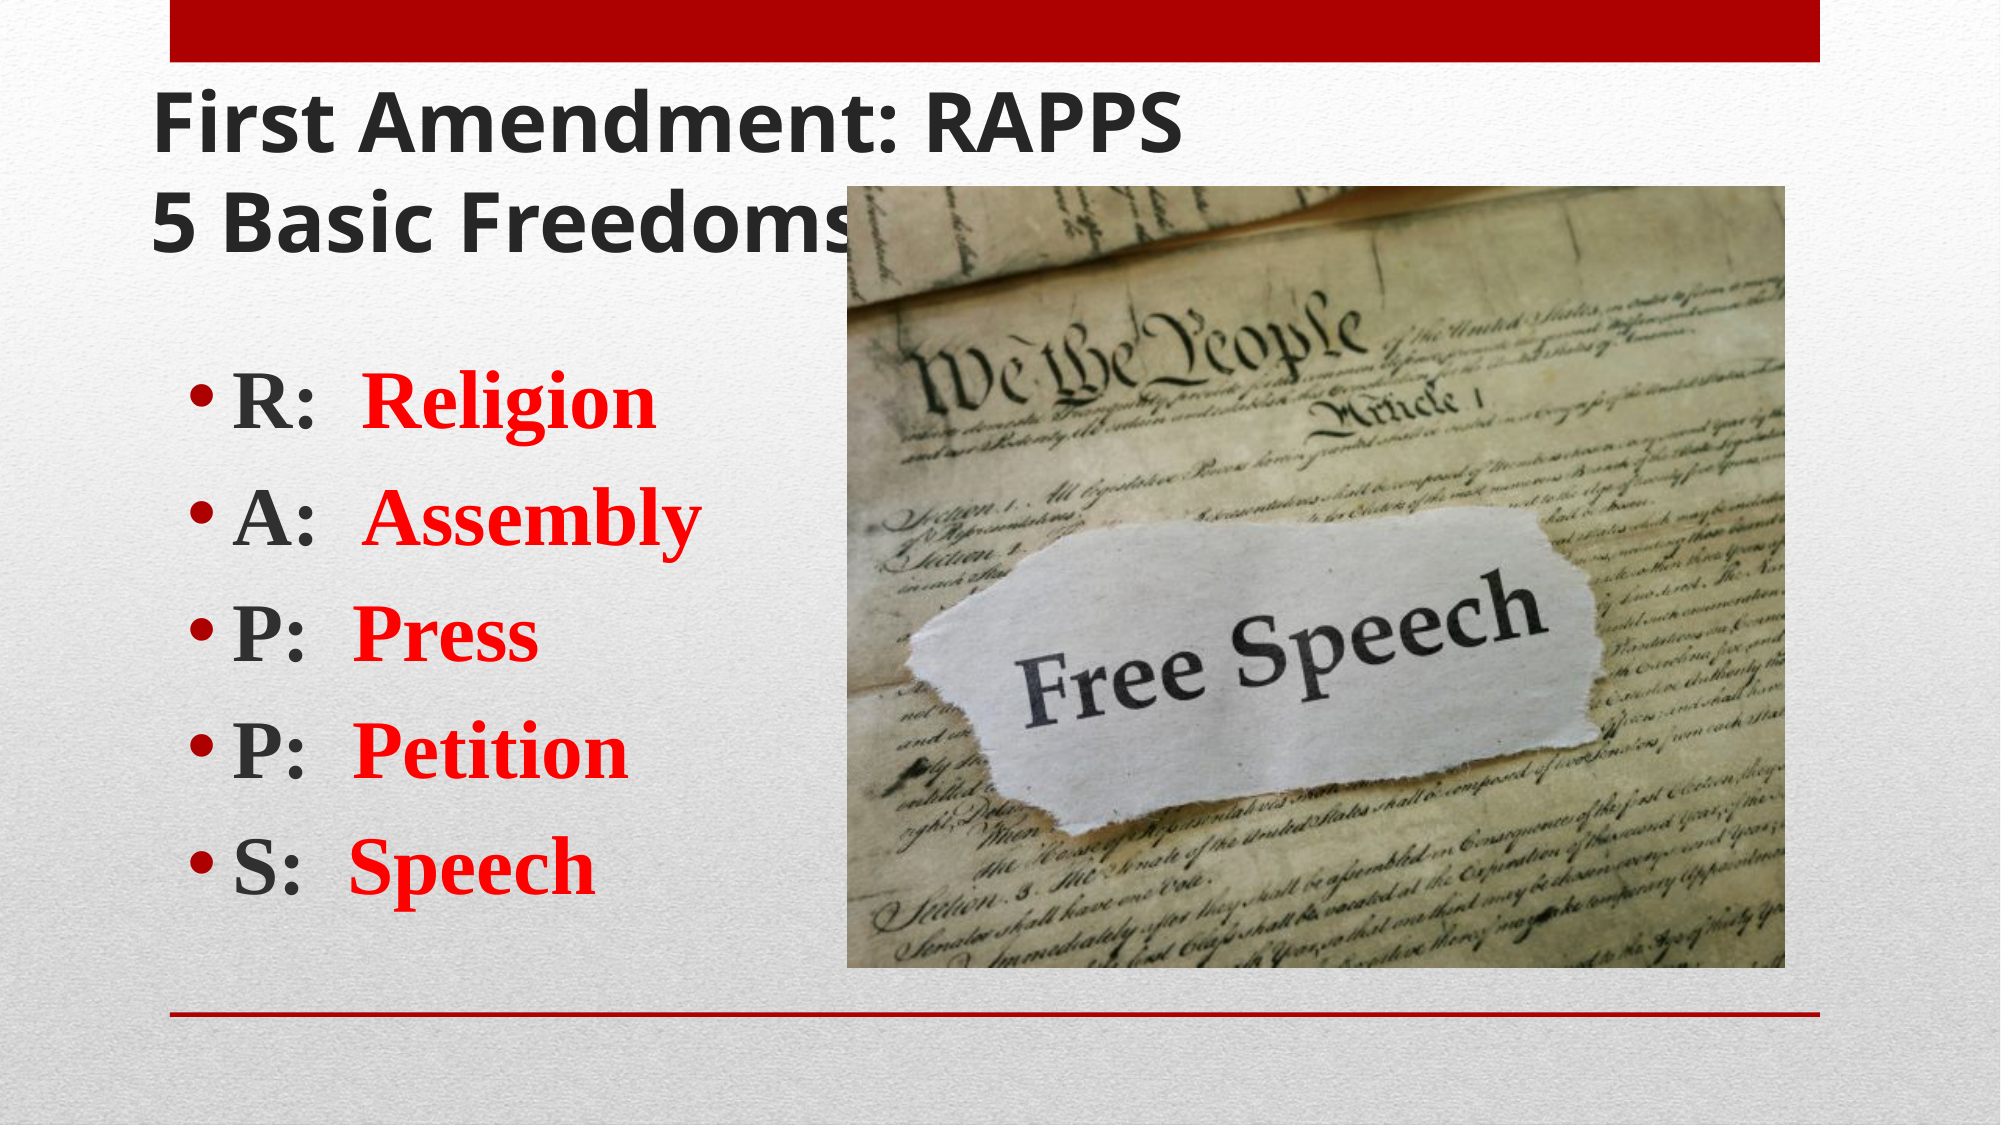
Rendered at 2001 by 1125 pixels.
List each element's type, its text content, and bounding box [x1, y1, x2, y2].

picture [846, 185, 1786, 969]
list R: Religion A: Assembly P: Press P: Petition S: Speech [172, 197, 1523, 1060]
title First Amendment: RAPPS 5 Basic Freedoms [135, 14, 1619, 277]
